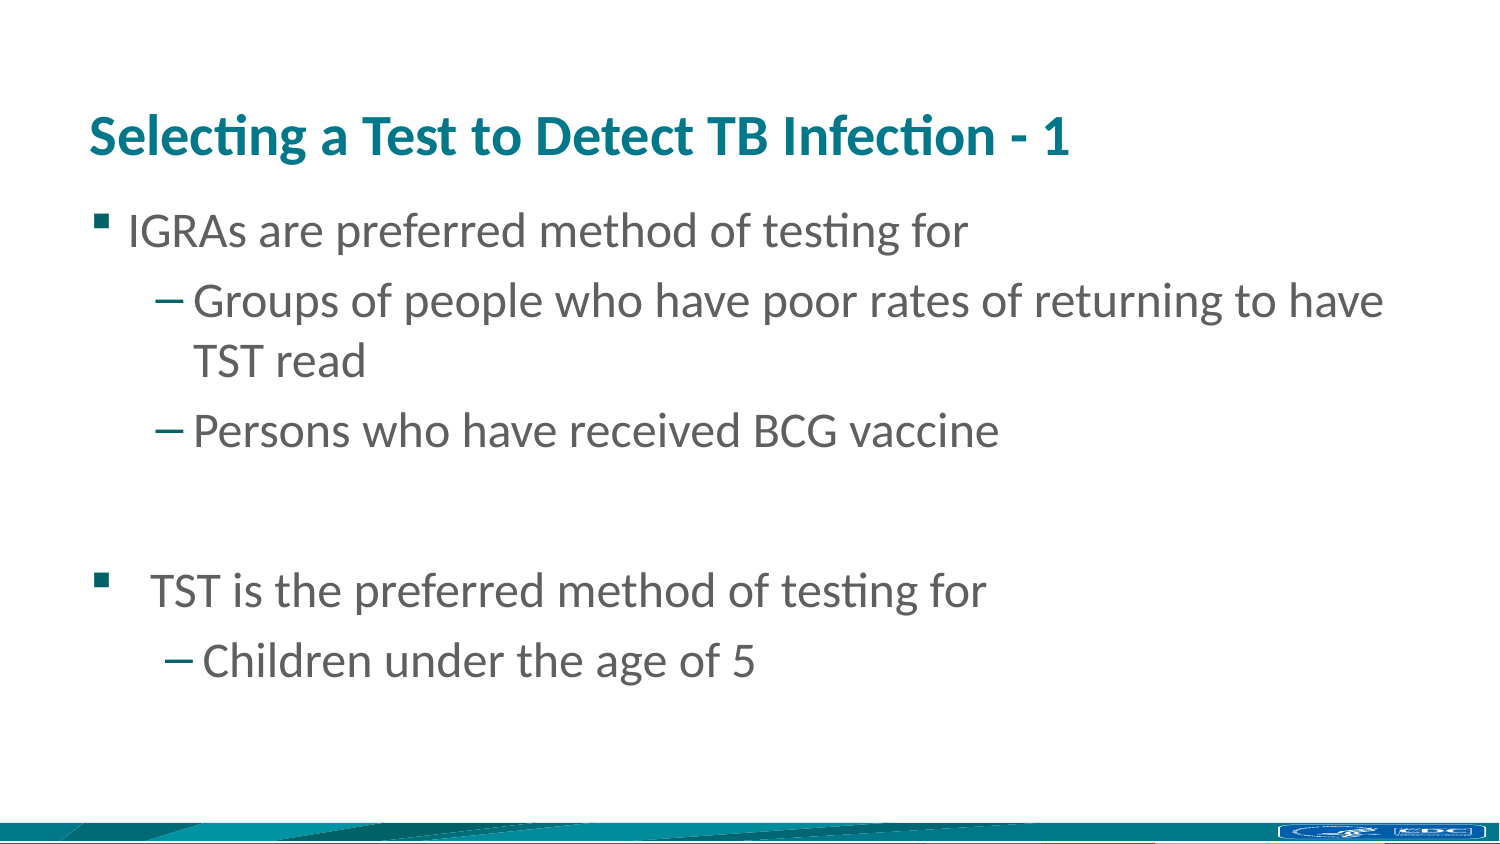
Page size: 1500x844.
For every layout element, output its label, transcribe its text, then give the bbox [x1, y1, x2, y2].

list IGRAs are preferred method of testing for Groups of people who have poor rates of returning to have TST read Persons who have received BCG vaccine TST is the preferred method of testing for Children under the age of 5 [75, 190, 1425, 739]
title Selecting a Test to Detect TB Infection - 1 [75, 33, 1425, 175]
